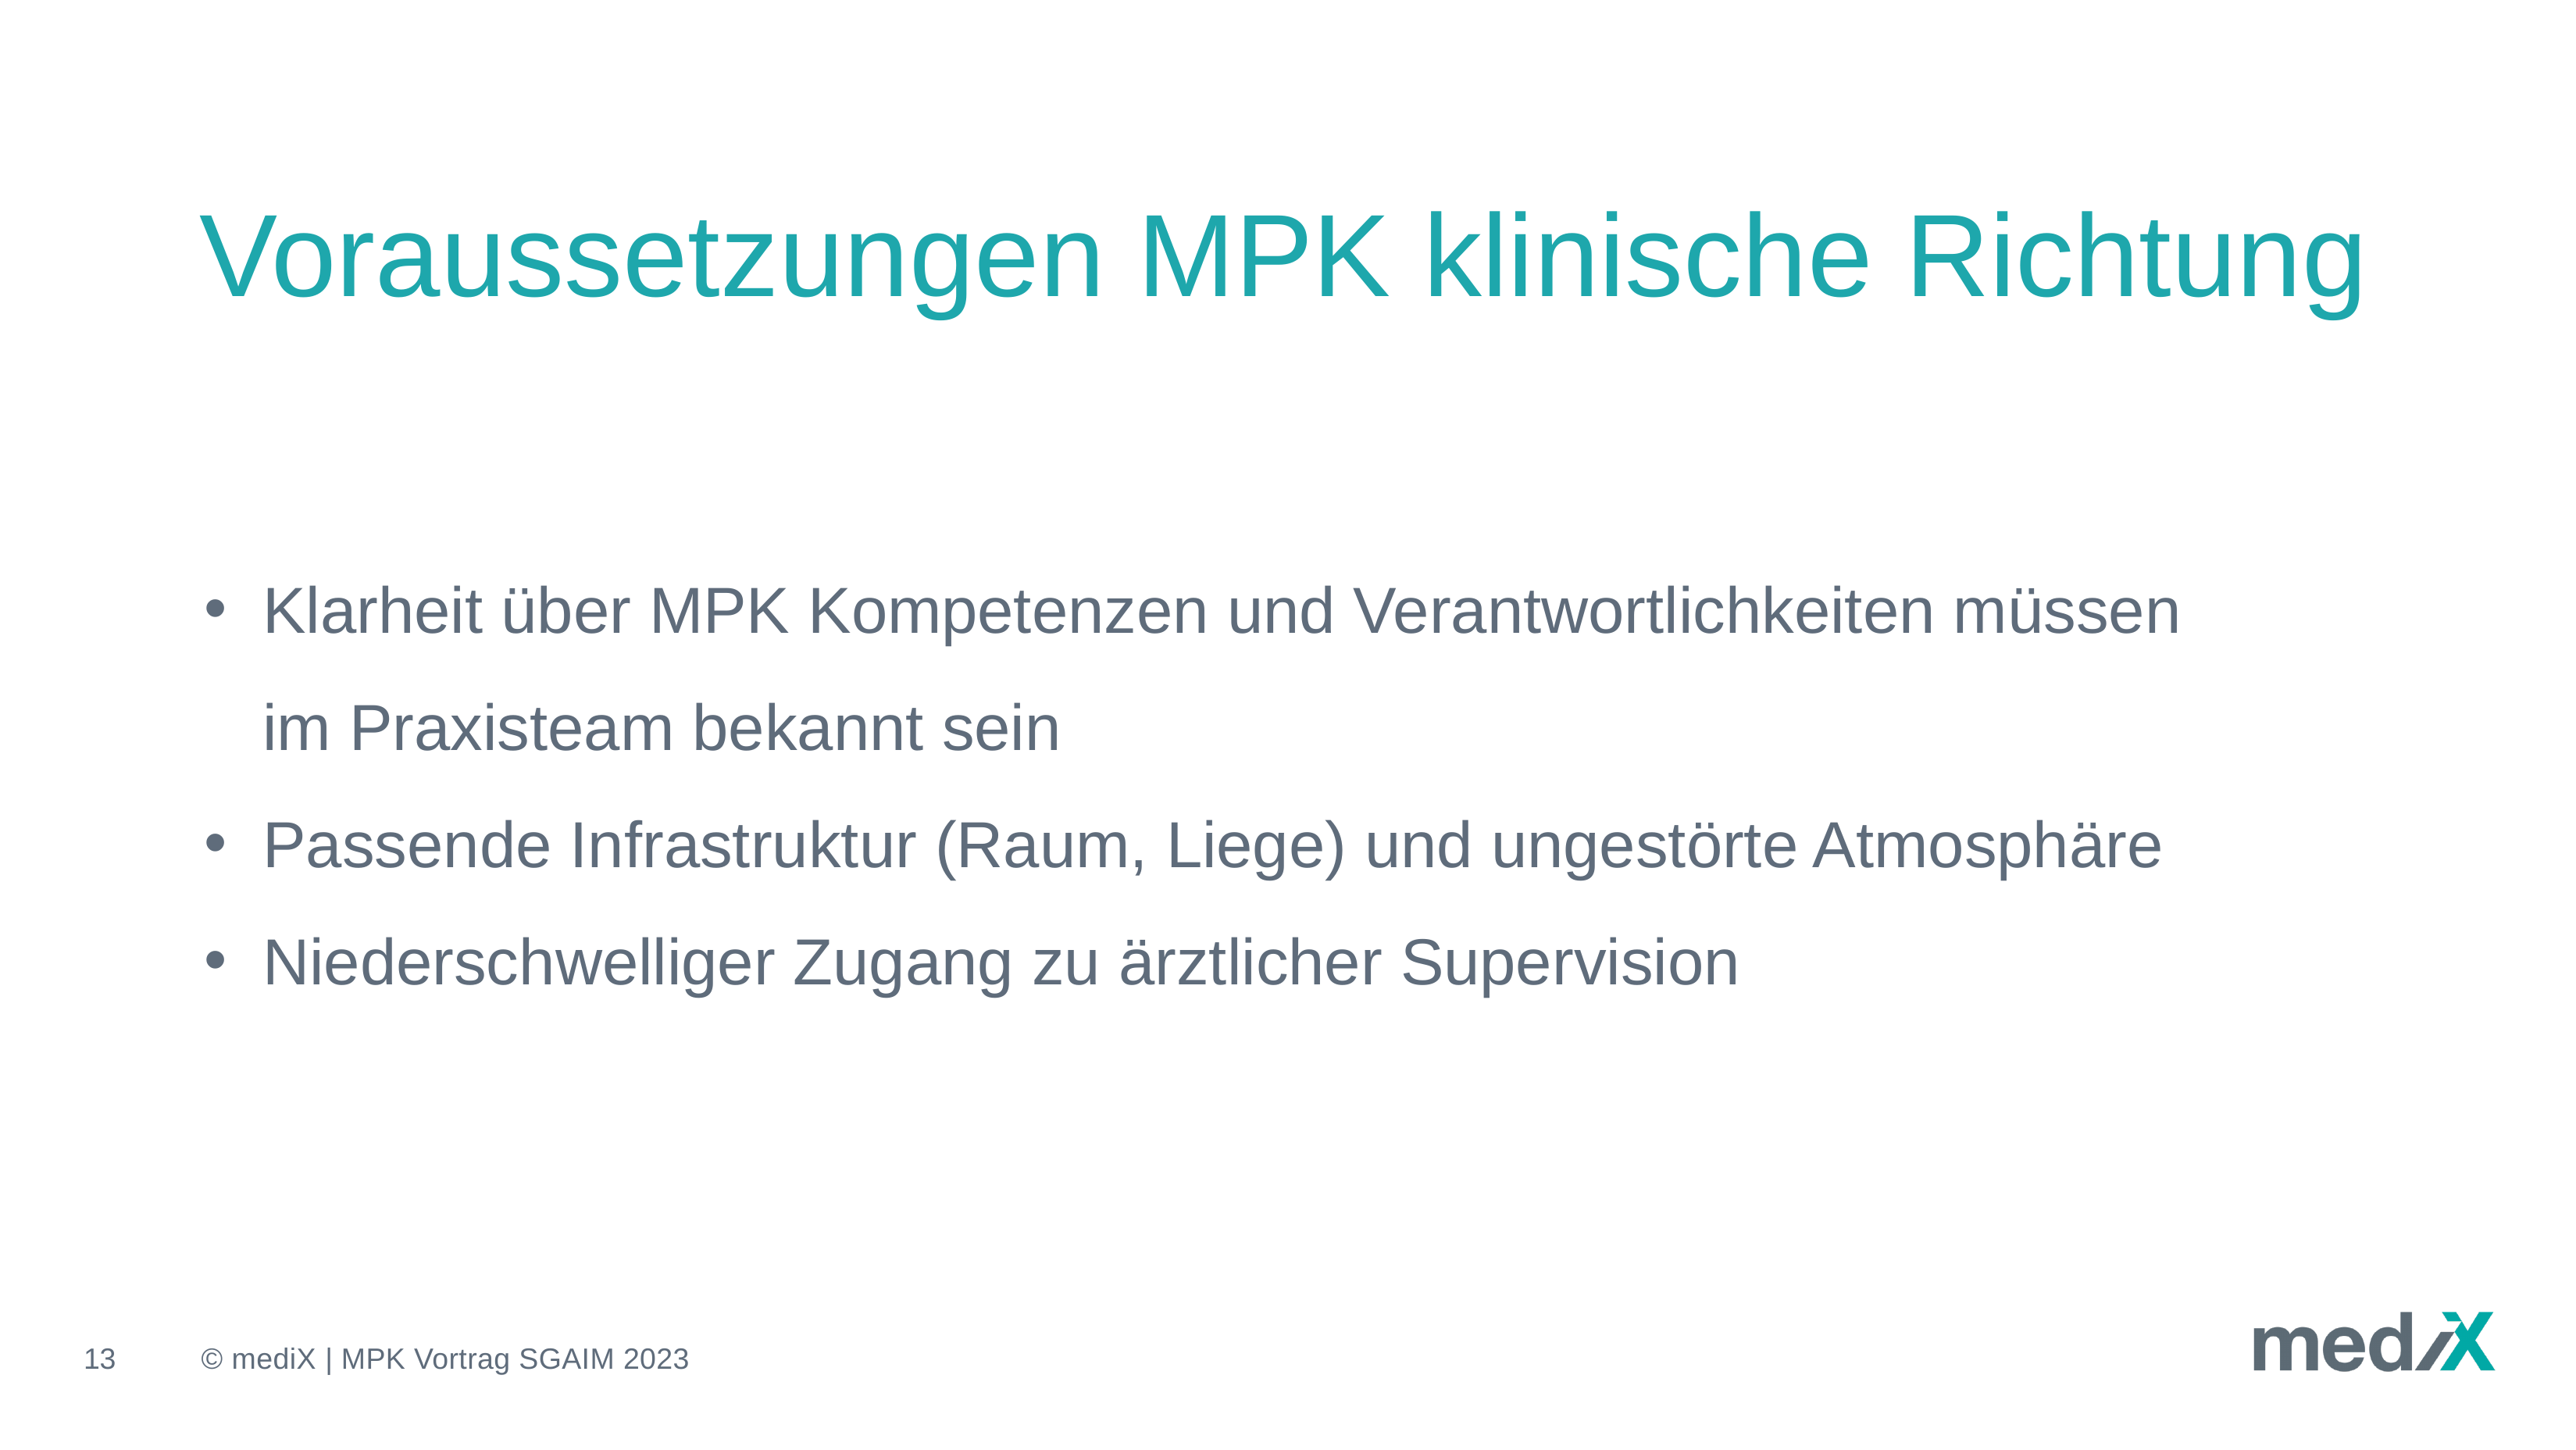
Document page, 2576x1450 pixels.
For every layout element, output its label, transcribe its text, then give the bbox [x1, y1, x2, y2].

title Voraussetzungen MPK klinische Richtung [199, 109, 2421, 390]
footer © mediX | MPK Vortrag SGAIM 2023 [200, 1343, 1069, 1372]
list Klarheit über MPK Kompetenzen und Verantwortlichkeiten müssen im Praxisteam bekannt sein Passende Infrastruktur (Raum, Liege) und ungestörte Atmosphäre Niederschwelliger Zugang zu ärztlicher Supervision [204, 529, 2269, 1369]
slide_number 13 [0, 1343, 200, 1372]
picture [2253, 1312, 2496, 1372]
